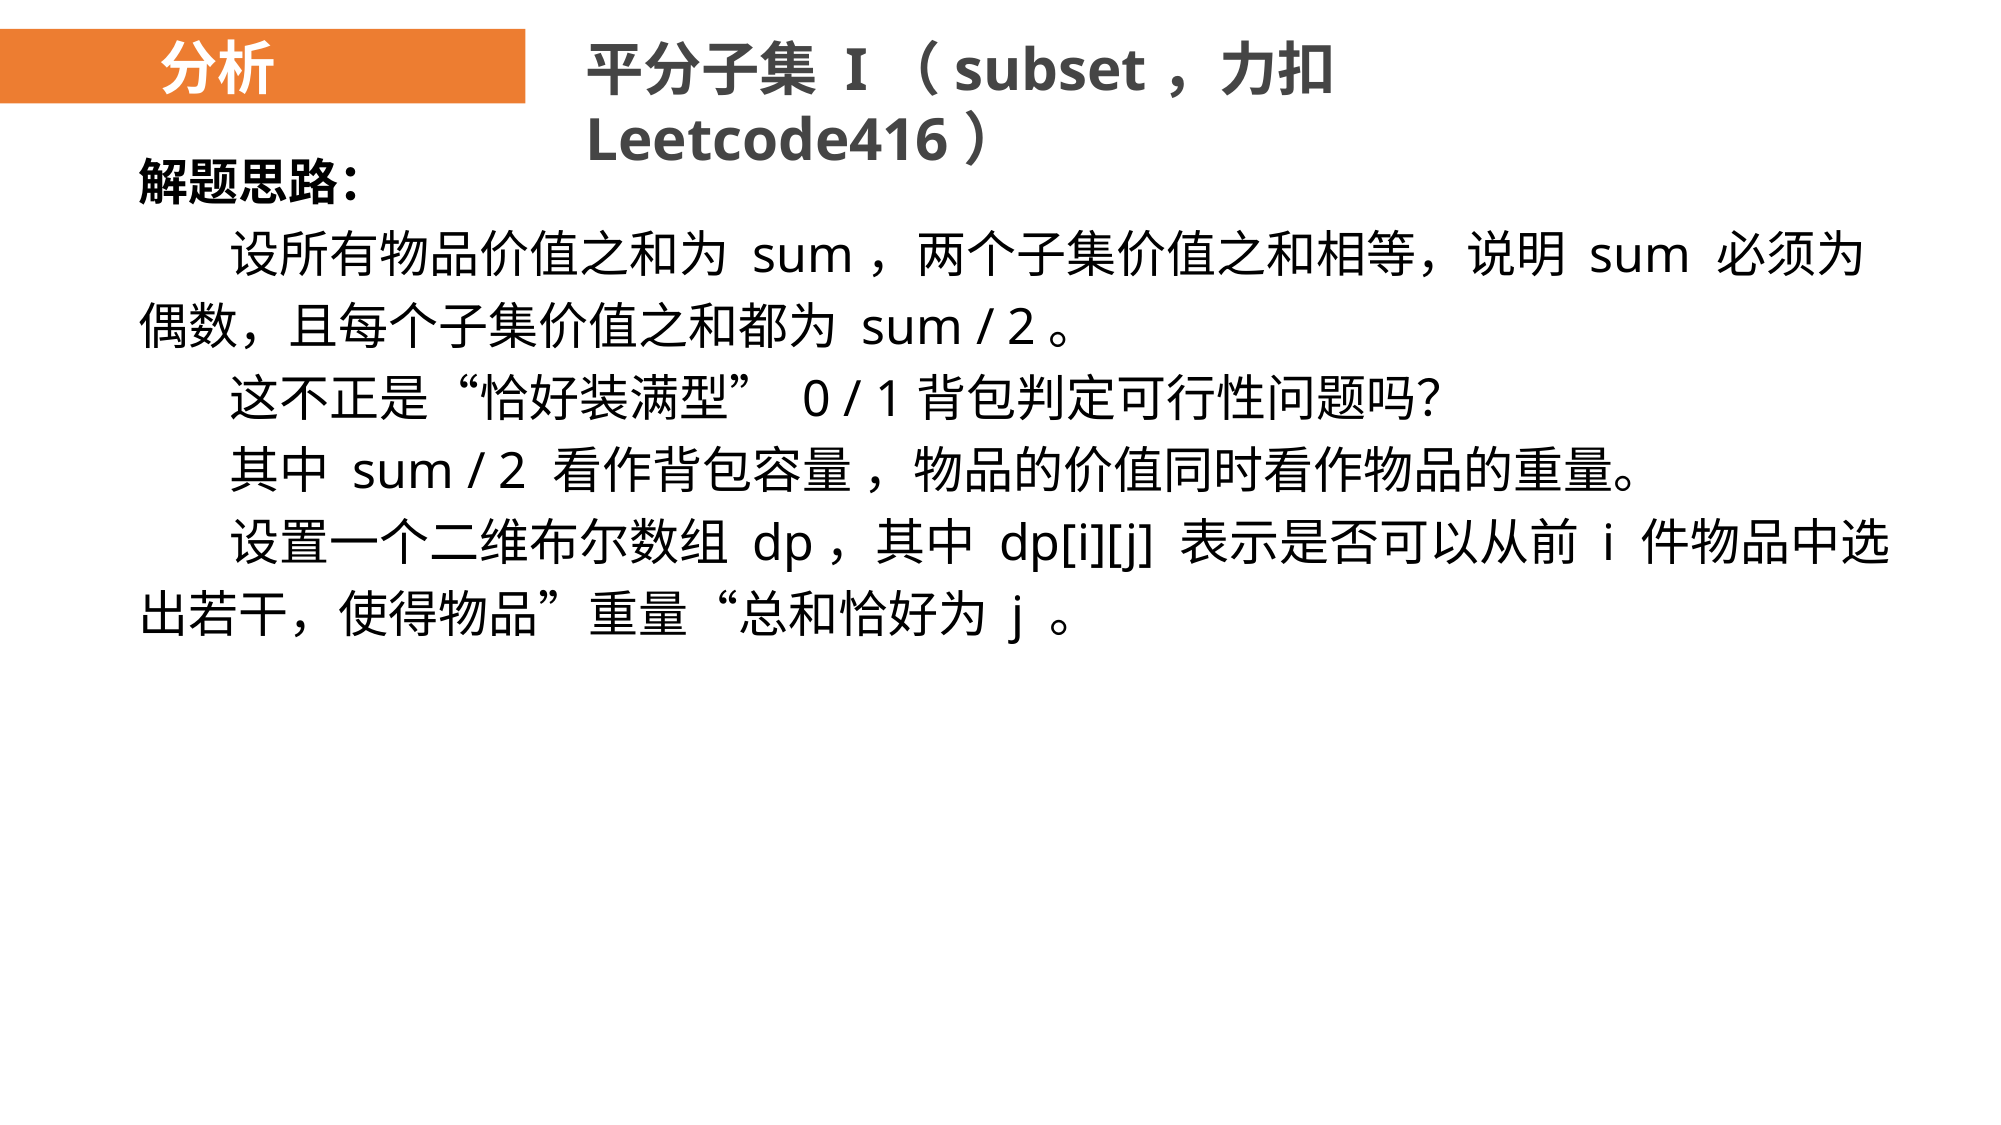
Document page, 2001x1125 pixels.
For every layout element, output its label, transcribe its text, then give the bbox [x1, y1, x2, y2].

text_box 解题思路： 设所有物品价值之和为 sum，两个子集价值之和相等，说明 sum 必须为偶数，且每个子集价值之和都为 sum / 2。 这不正是“恰好装满型” 0 / 1背包判定可行性问题吗？ 其中 sum / 2 看作背包容量 ，物品的价值同时看作物品的重量。 设置一个二维布尔数组 dp，其中 dp[i][j] 表示是否可以从前 i 件物品中选出若干，使得物品”重量“总和恰好为 j 。 [123, 130, 1909, 650]
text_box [0, 25, 1741, 111]
